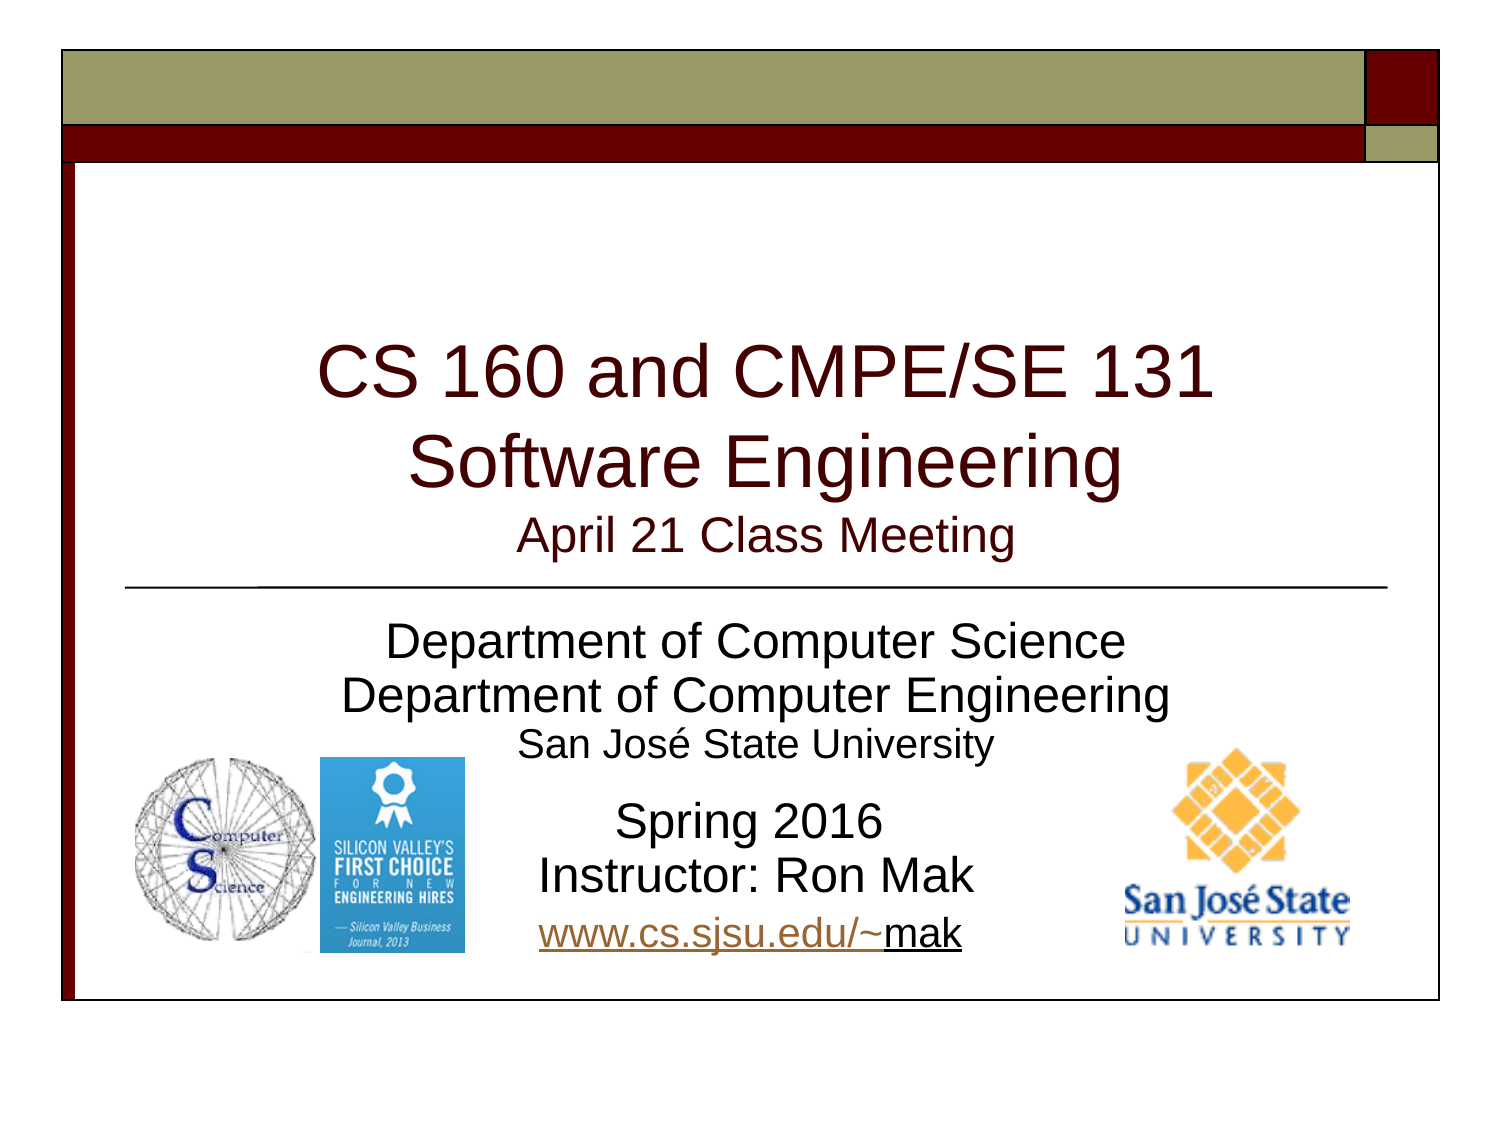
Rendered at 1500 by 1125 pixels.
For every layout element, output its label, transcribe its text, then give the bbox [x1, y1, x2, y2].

picture [134, 757, 466, 953]
title CS 160 and CMPE/SE 131 Software Engineering April 21 Class Meeting [135, 232, 1398, 570]
subtitle Department of Computer Science Department of Computer Engineering San José State University Spring 2016 Instructor: Ron Mak www.cs.sjsu.edu/~mak [125, 607, 1388, 998]
picture [1124, 742, 1351, 955]
